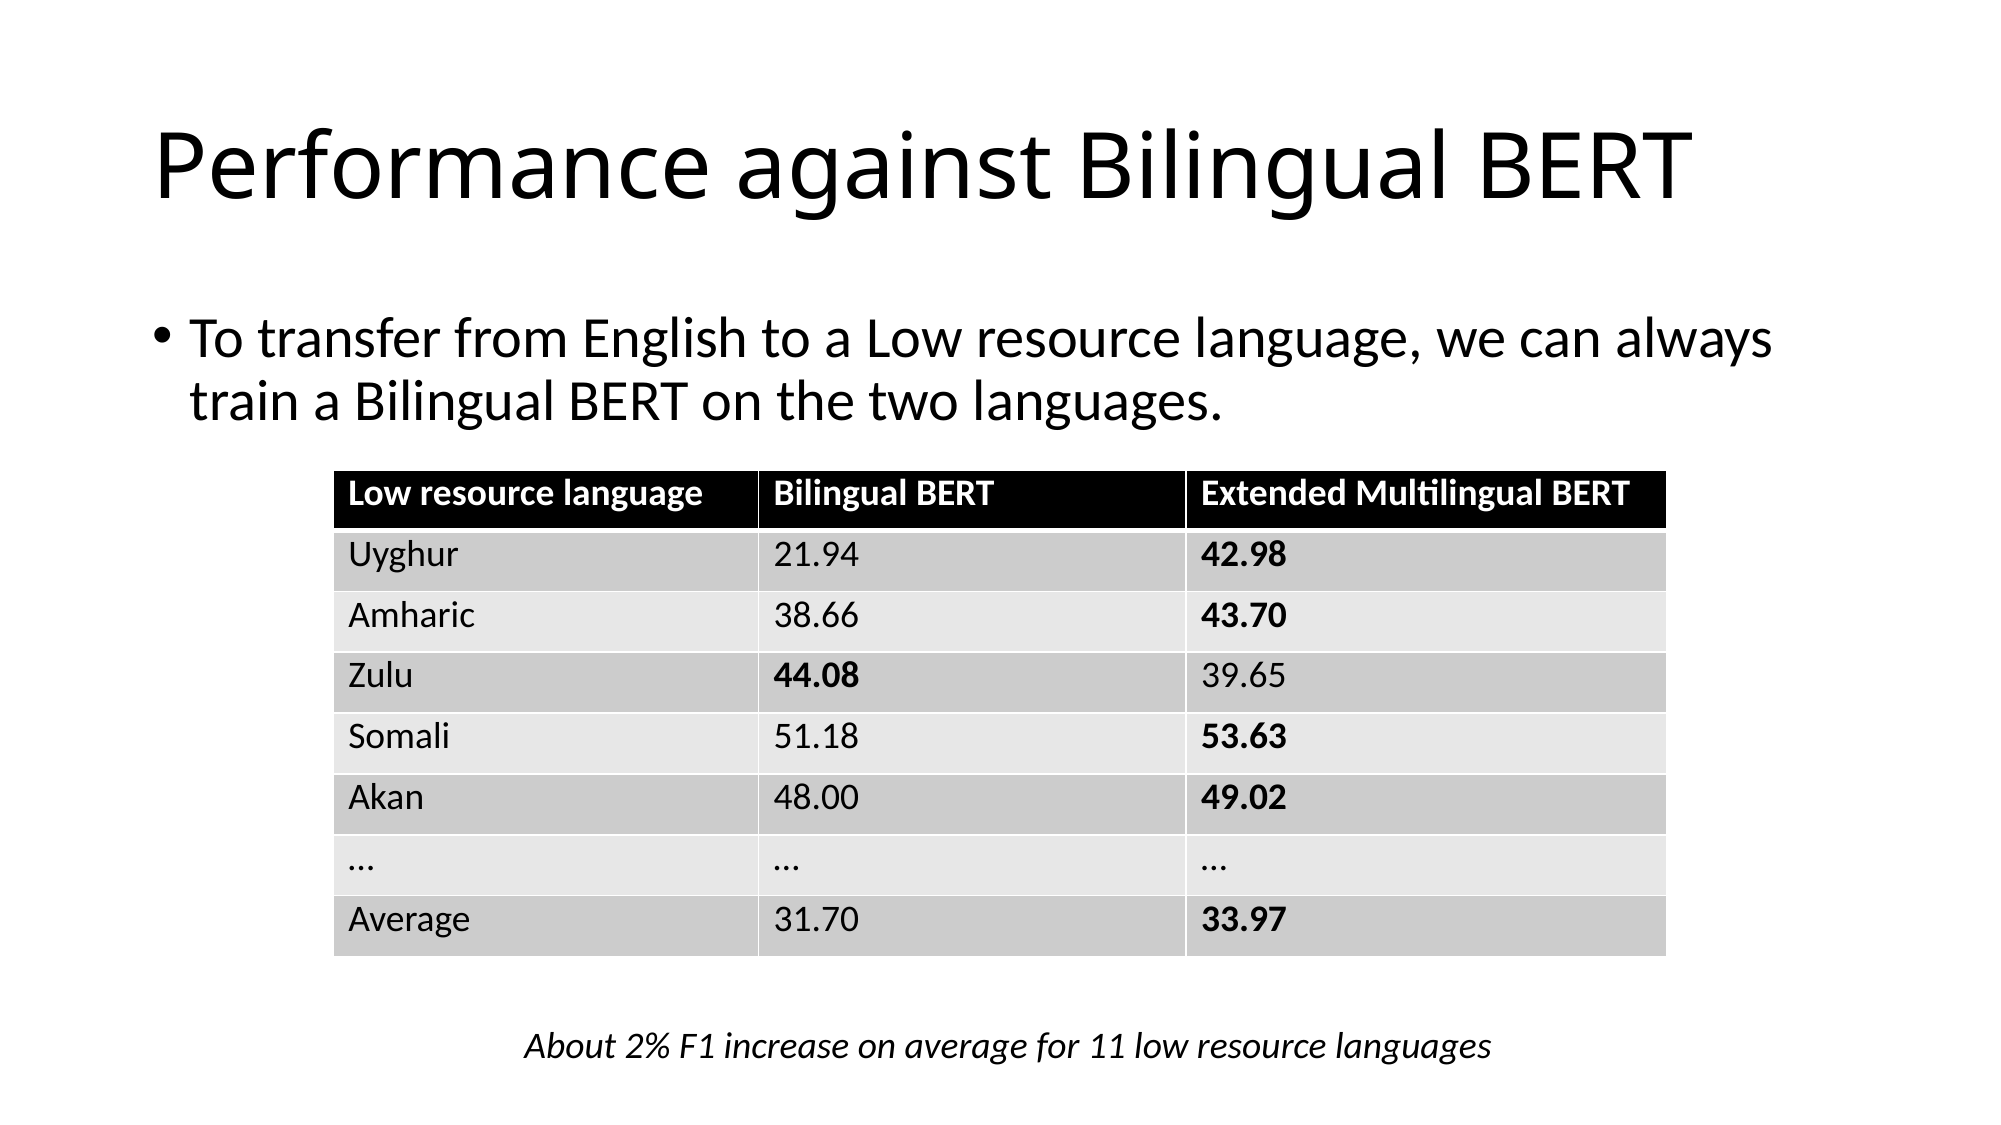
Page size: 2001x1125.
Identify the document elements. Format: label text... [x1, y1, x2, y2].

table_cell 49.02 [1187, 775, 1666, 834]
table_cell … [1187, 836, 1666, 895]
table_cell Average [334, 896, 758, 956]
table_cell 33.97 [1187, 896, 1666, 956]
table_cell … [759, 836, 1185, 895]
text_box About 2% F1 increase on average for 11 low resource languages [294, 1013, 1722, 1073]
table_header Low resource language [334, 471, 758, 528]
table_cell Somali [334, 714, 758, 773]
table_cell 39.65 [1187, 653, 1666, 712]
table_cell Amharic [334, 592, 758, 651]
table_cell 53.63 [1187, 714, 1666, 773]
table_cell Akan [334, 775, 758, 834]
table_cell 38.66 [759, 592, 1185, 651]
title Performance against Bilingual BERT [137, 59, 1863, 278]
table_cell 51.18 [759, 714, 1185, 773]
table_cell Zulu [334, 653, 758, 712]
table_cell 48.00 [759, 775, 1185, 834]
table_header Bilingual BERT [759, 471, 1185, 528]
table_cell 42.98 [1187, 533, 1666, 591]
table_cell Uyghur [334, 533, 758, 591]
table_cell 31.70 [759, 896, 1185, 956]
table_cell 21.94 [759, 533, 1185, 591]
table_cell 44.08 [759, 653, 1185, 712]
table_cell 43.70 [1187, 592, 1666, 651]
table_header Extended Multilingual BERT [1187, 471, 1666, 528]
list To transfer from English to a Low resource language, we can always train a Bilingual BERT on the two languages. [137, 299, 1863, 1014]
table_cell … [334, 836, 758, 895]
